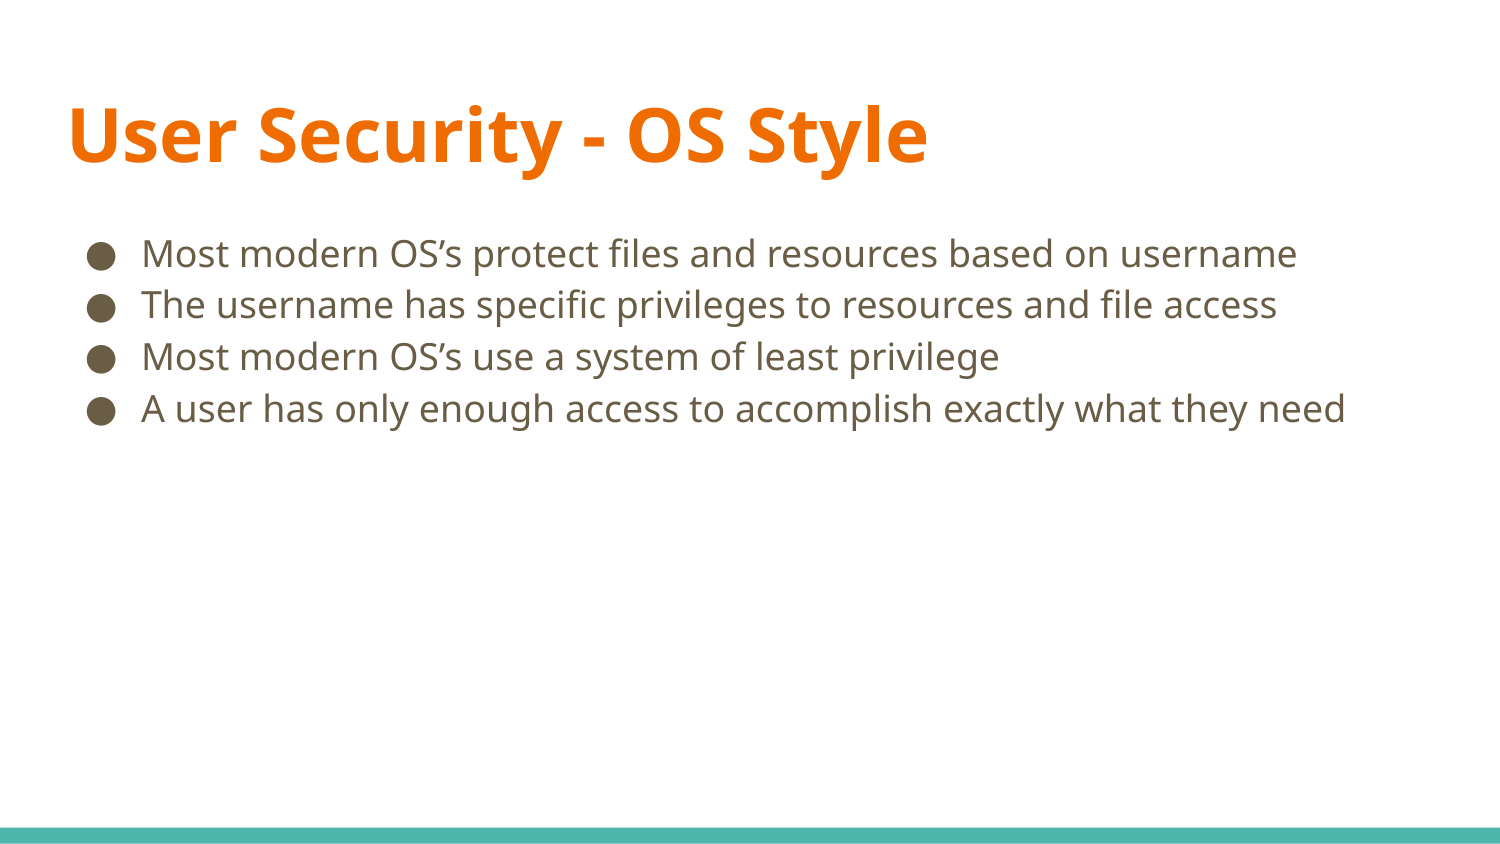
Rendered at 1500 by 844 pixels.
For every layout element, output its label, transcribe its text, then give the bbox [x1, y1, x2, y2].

list Most modern OS’s protect files and resources based on username The username has specific privileges to resources and file access Most modern OS’s use a system of least privilege A user has only enough access to accomplish exactly what they need [51, 207, 1449, 750]
title User Security - OS Style [51, 72, 1449, 189]
